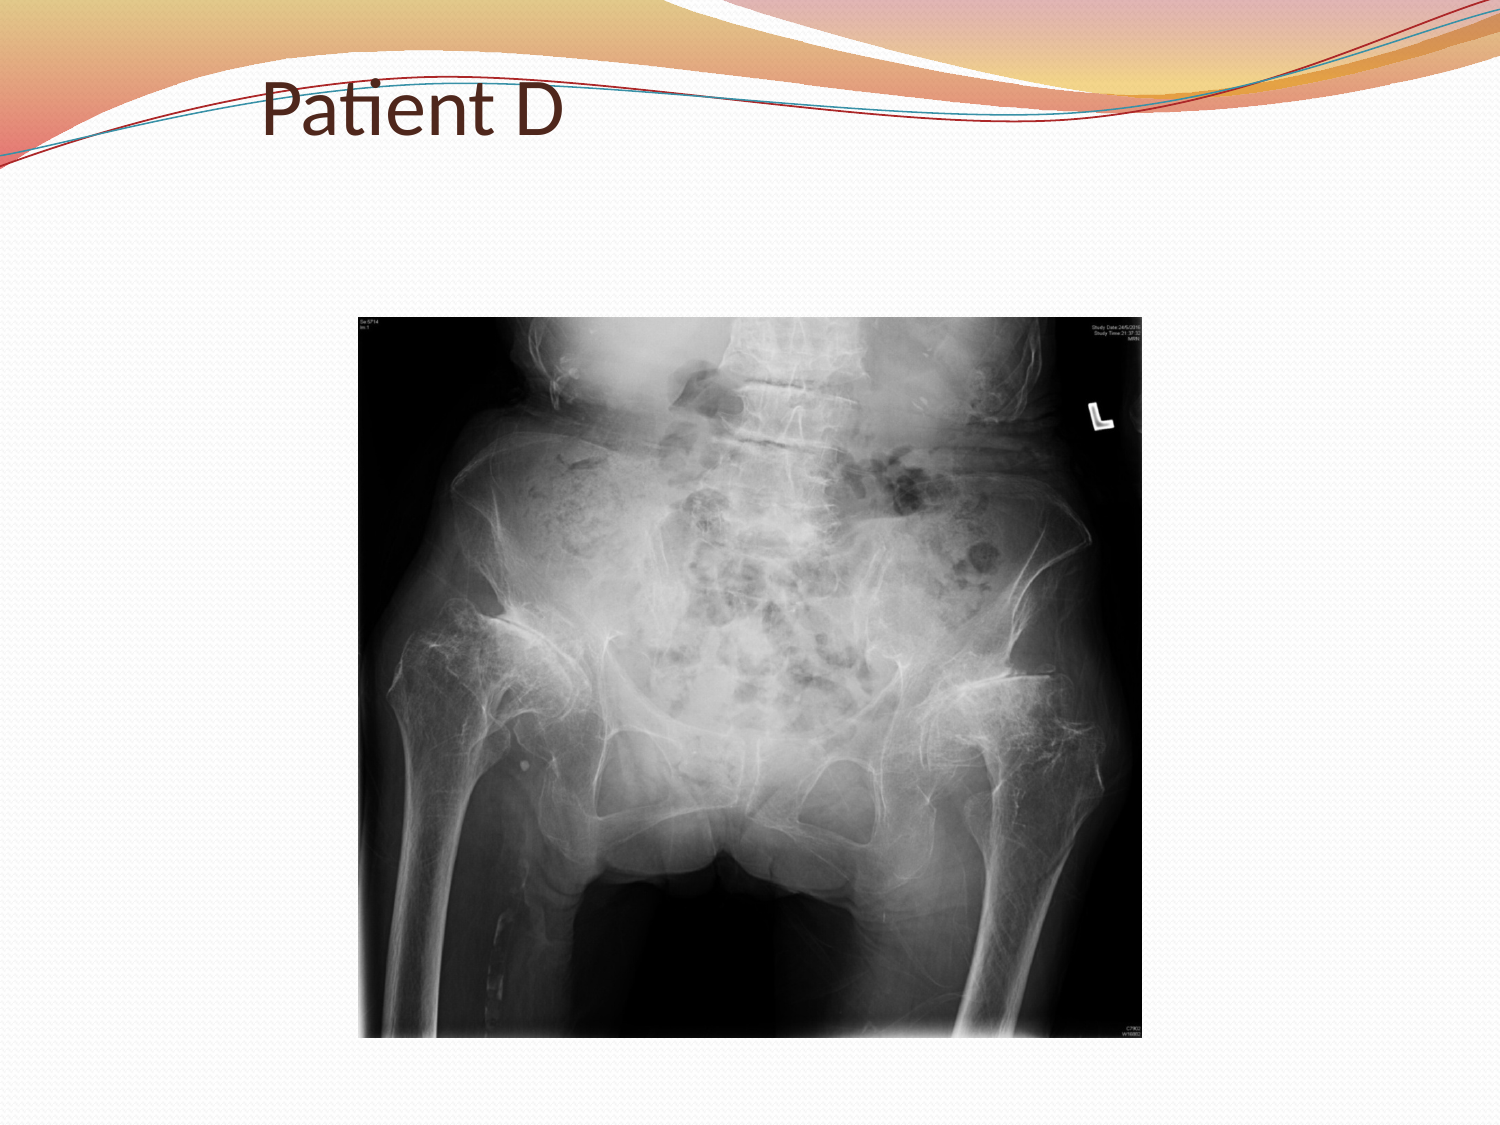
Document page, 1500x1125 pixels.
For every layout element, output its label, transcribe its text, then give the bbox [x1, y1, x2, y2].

title Patient D [75, 45, 1425, 153]
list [358, 317, 1142, 1038]
